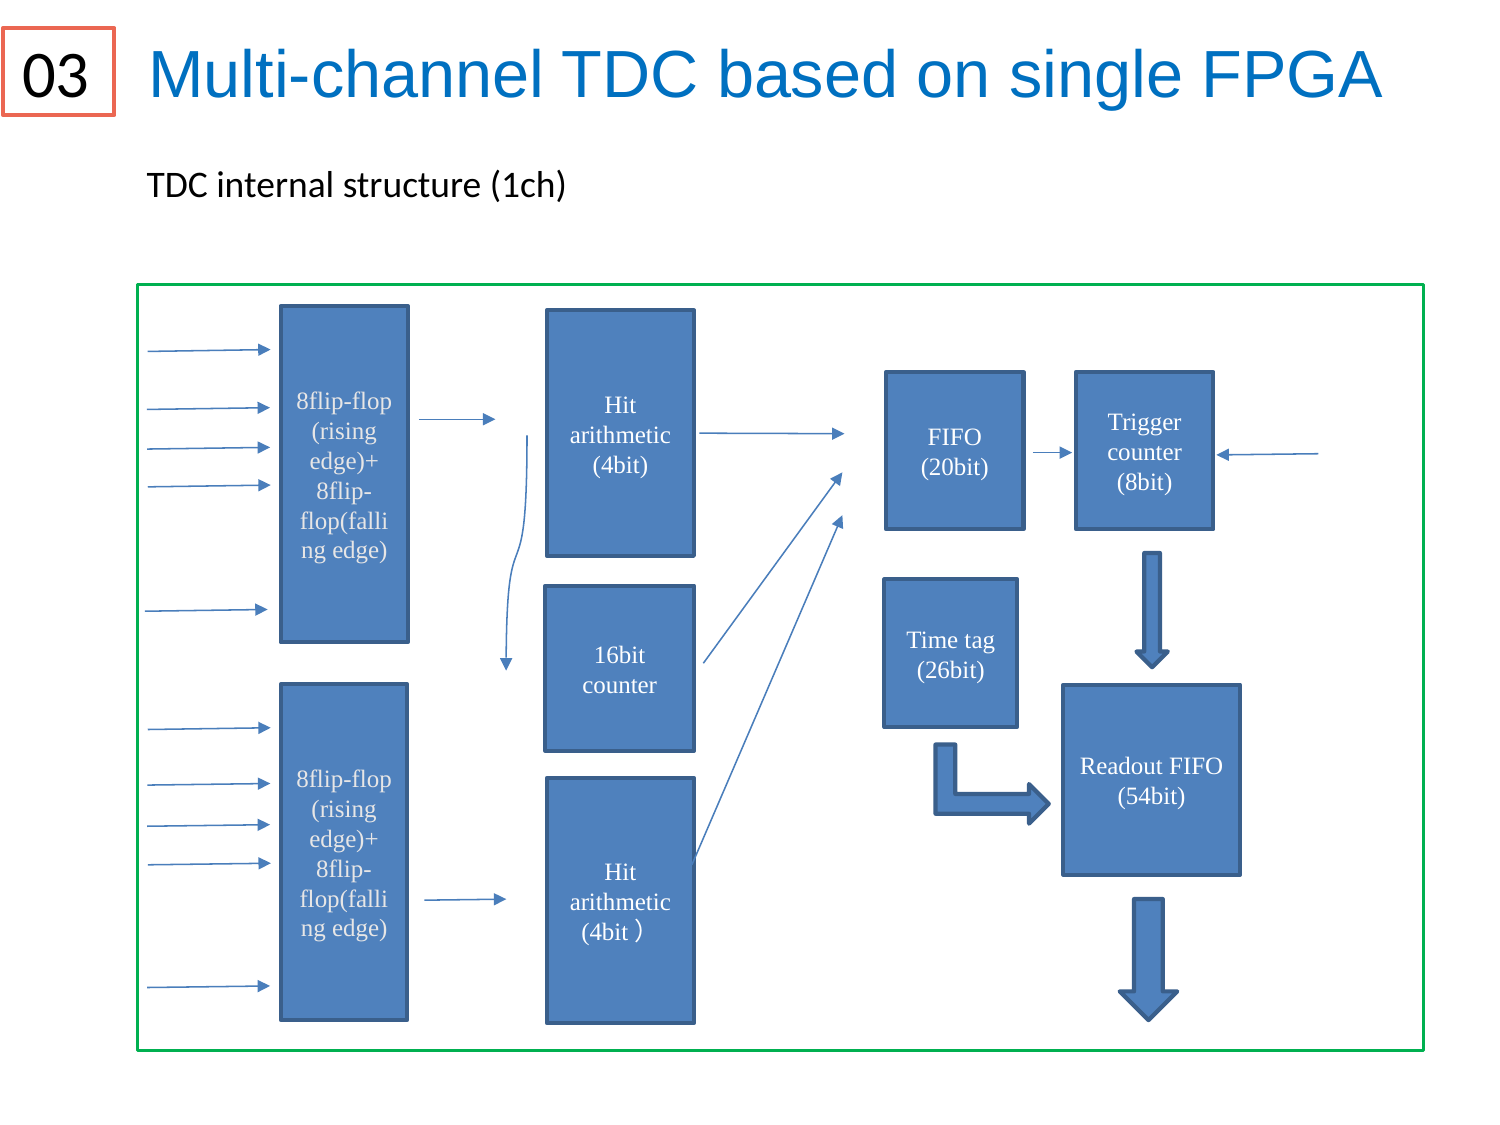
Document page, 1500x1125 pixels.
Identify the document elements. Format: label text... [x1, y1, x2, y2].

text_box 03 [0, 23, 112, 119]
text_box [128, 284, 1424, 1055]
text_box TDC internal structure (1ch) [131, 152, 583, 213]
text_box [112, 26, 116, 117]
title Multi-channel TDC based on single FPGA [112, 23, 1442, 119]
